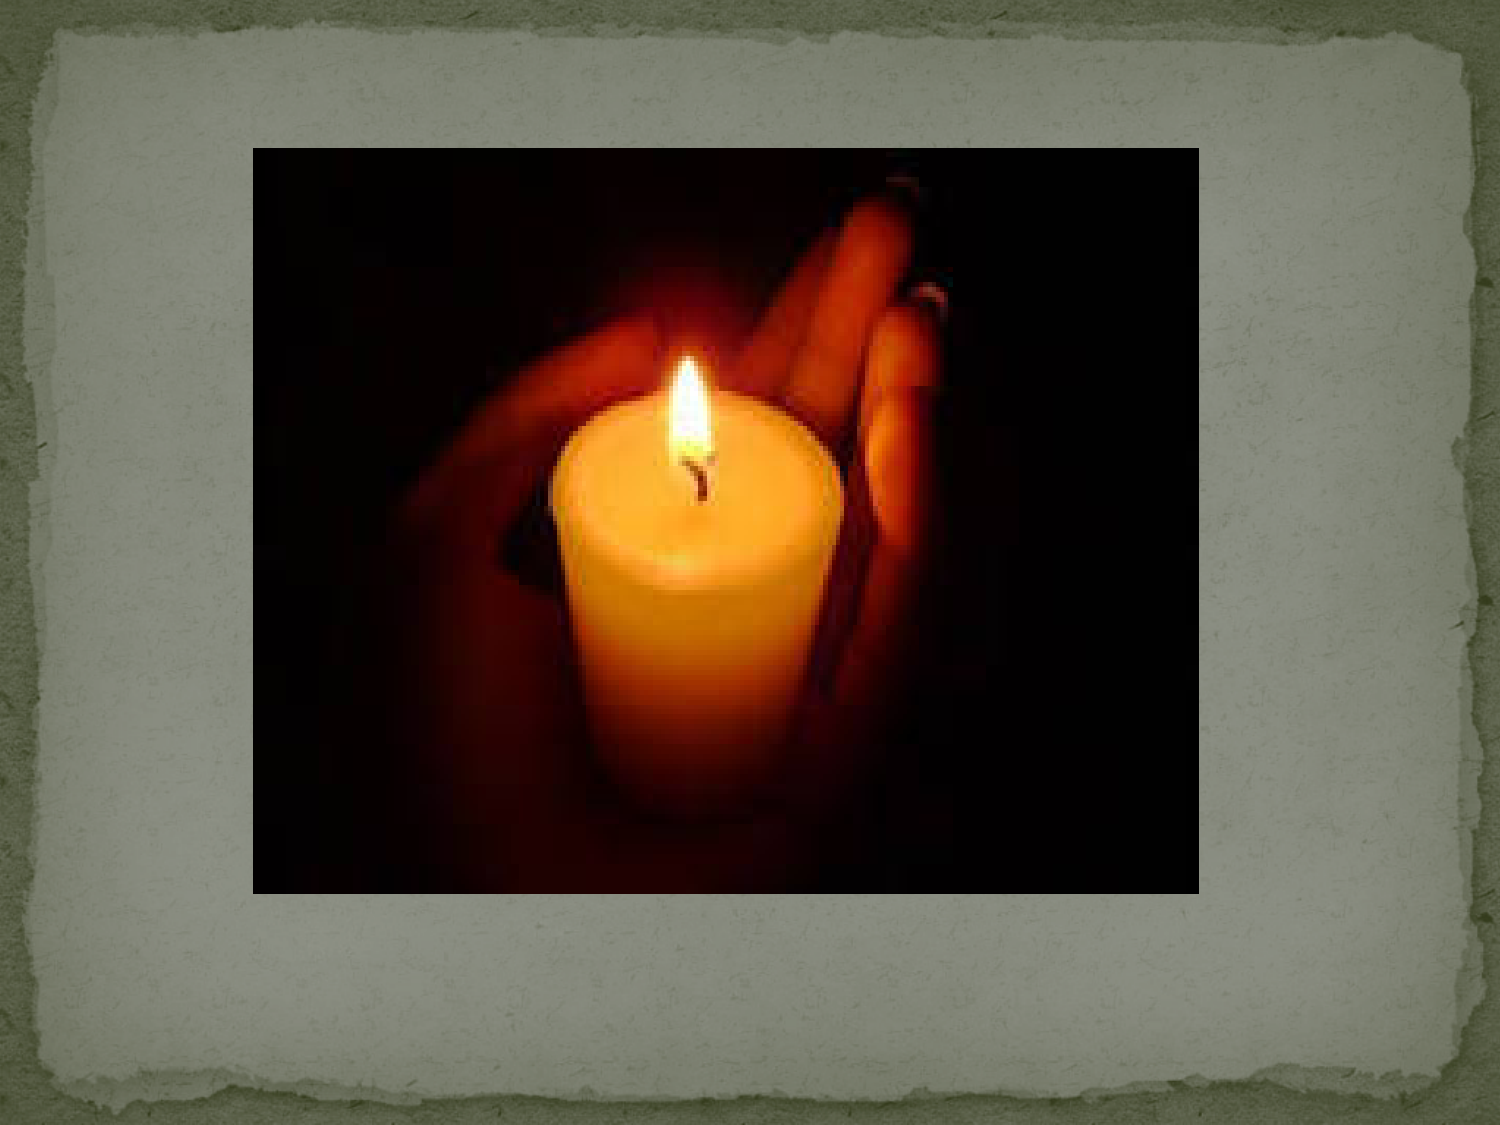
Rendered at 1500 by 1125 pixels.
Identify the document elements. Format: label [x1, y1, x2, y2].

picture [253, 148, 1199, 894]
